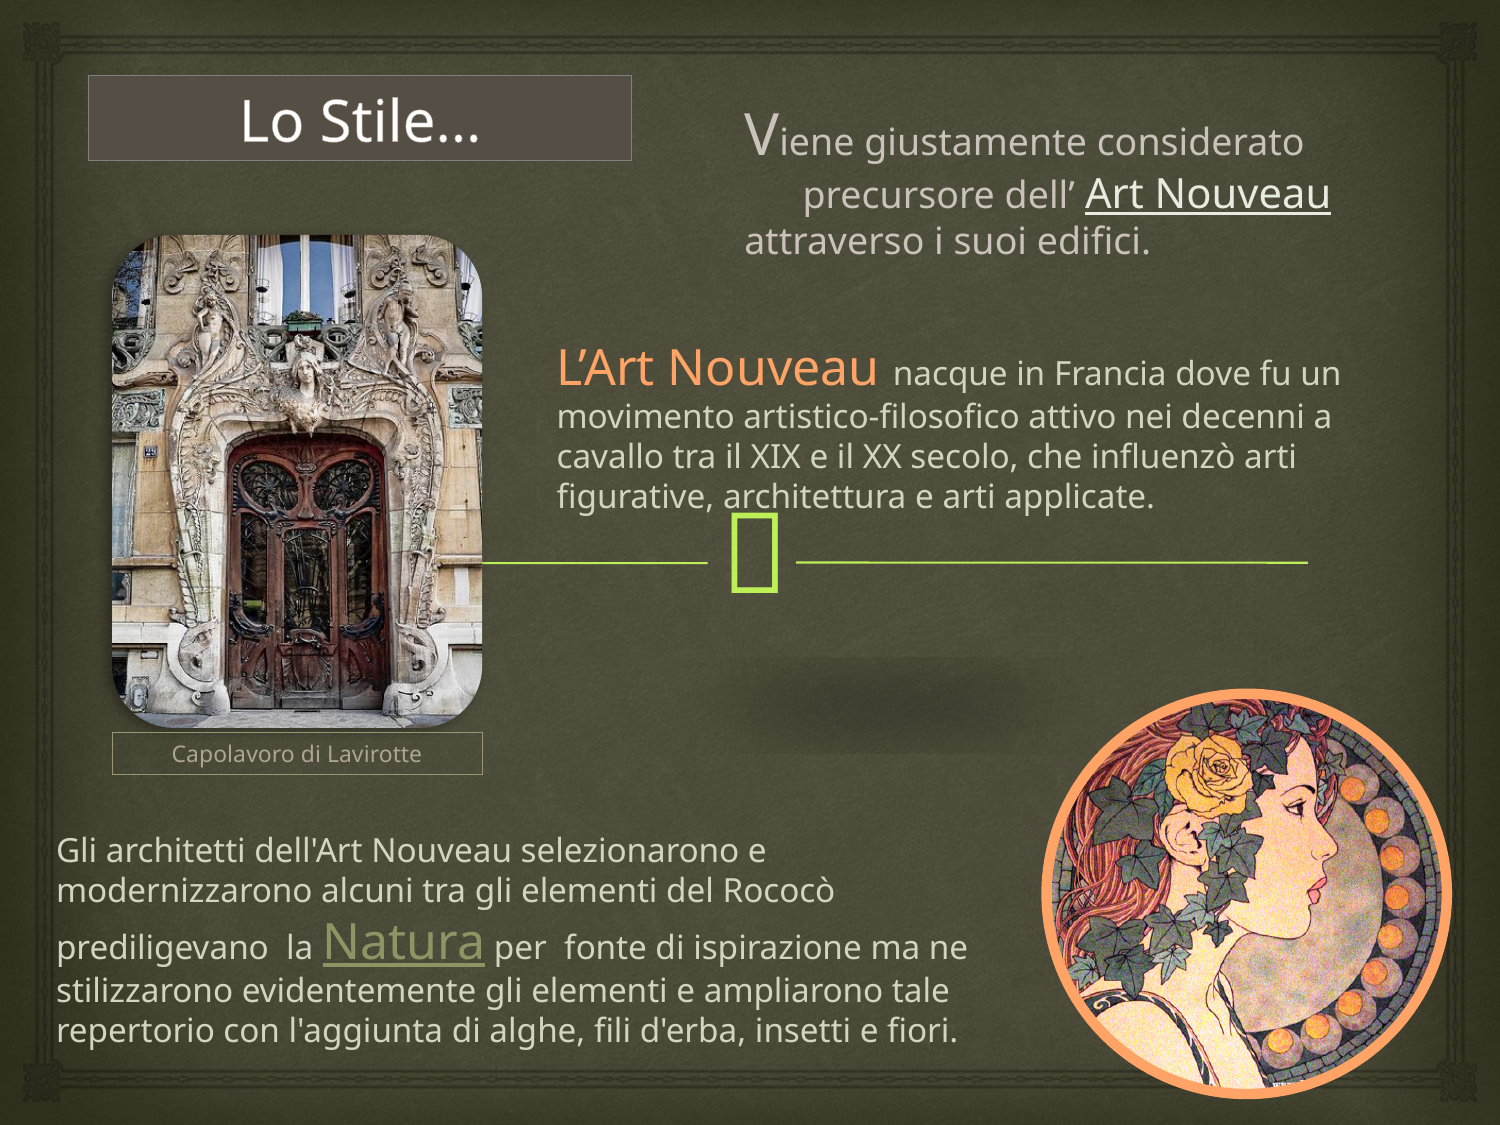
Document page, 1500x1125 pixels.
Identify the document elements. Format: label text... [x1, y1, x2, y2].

text_box Viene giustamente considerato precursore dell’ Art Nouveau attraverso i suoi edifici. [729, 89, 1427, 270]
picture [0, 0, 1500, 1125]
text_box Lo Stile… [88, 75, 632, 161]
text_box Gli architetti dell'Art Nouveau selezionarono e modernizzarono alcuni tra gli elementi del Rococò prediligevano la Natura per fonte di ispirazione ma ne stilizzarono evidentemente gli elementi e ampliarono tale repertorio con l'aggiunta di alghe, fili d'erba, insetti e fiori. [41, 822, 1034, 1125]
text_box L’Art Nouveau nacque in Francia dove fu un movimento artistico-filosofico attivo nei decenni a cavallo tra il XIX e il XX secolo, che influenzò arti figurative, architettura e arti applicate. [541, 327, 1427, 523]
text_box Capolavoro di Lavirotte [112, 738, 483, 775]
